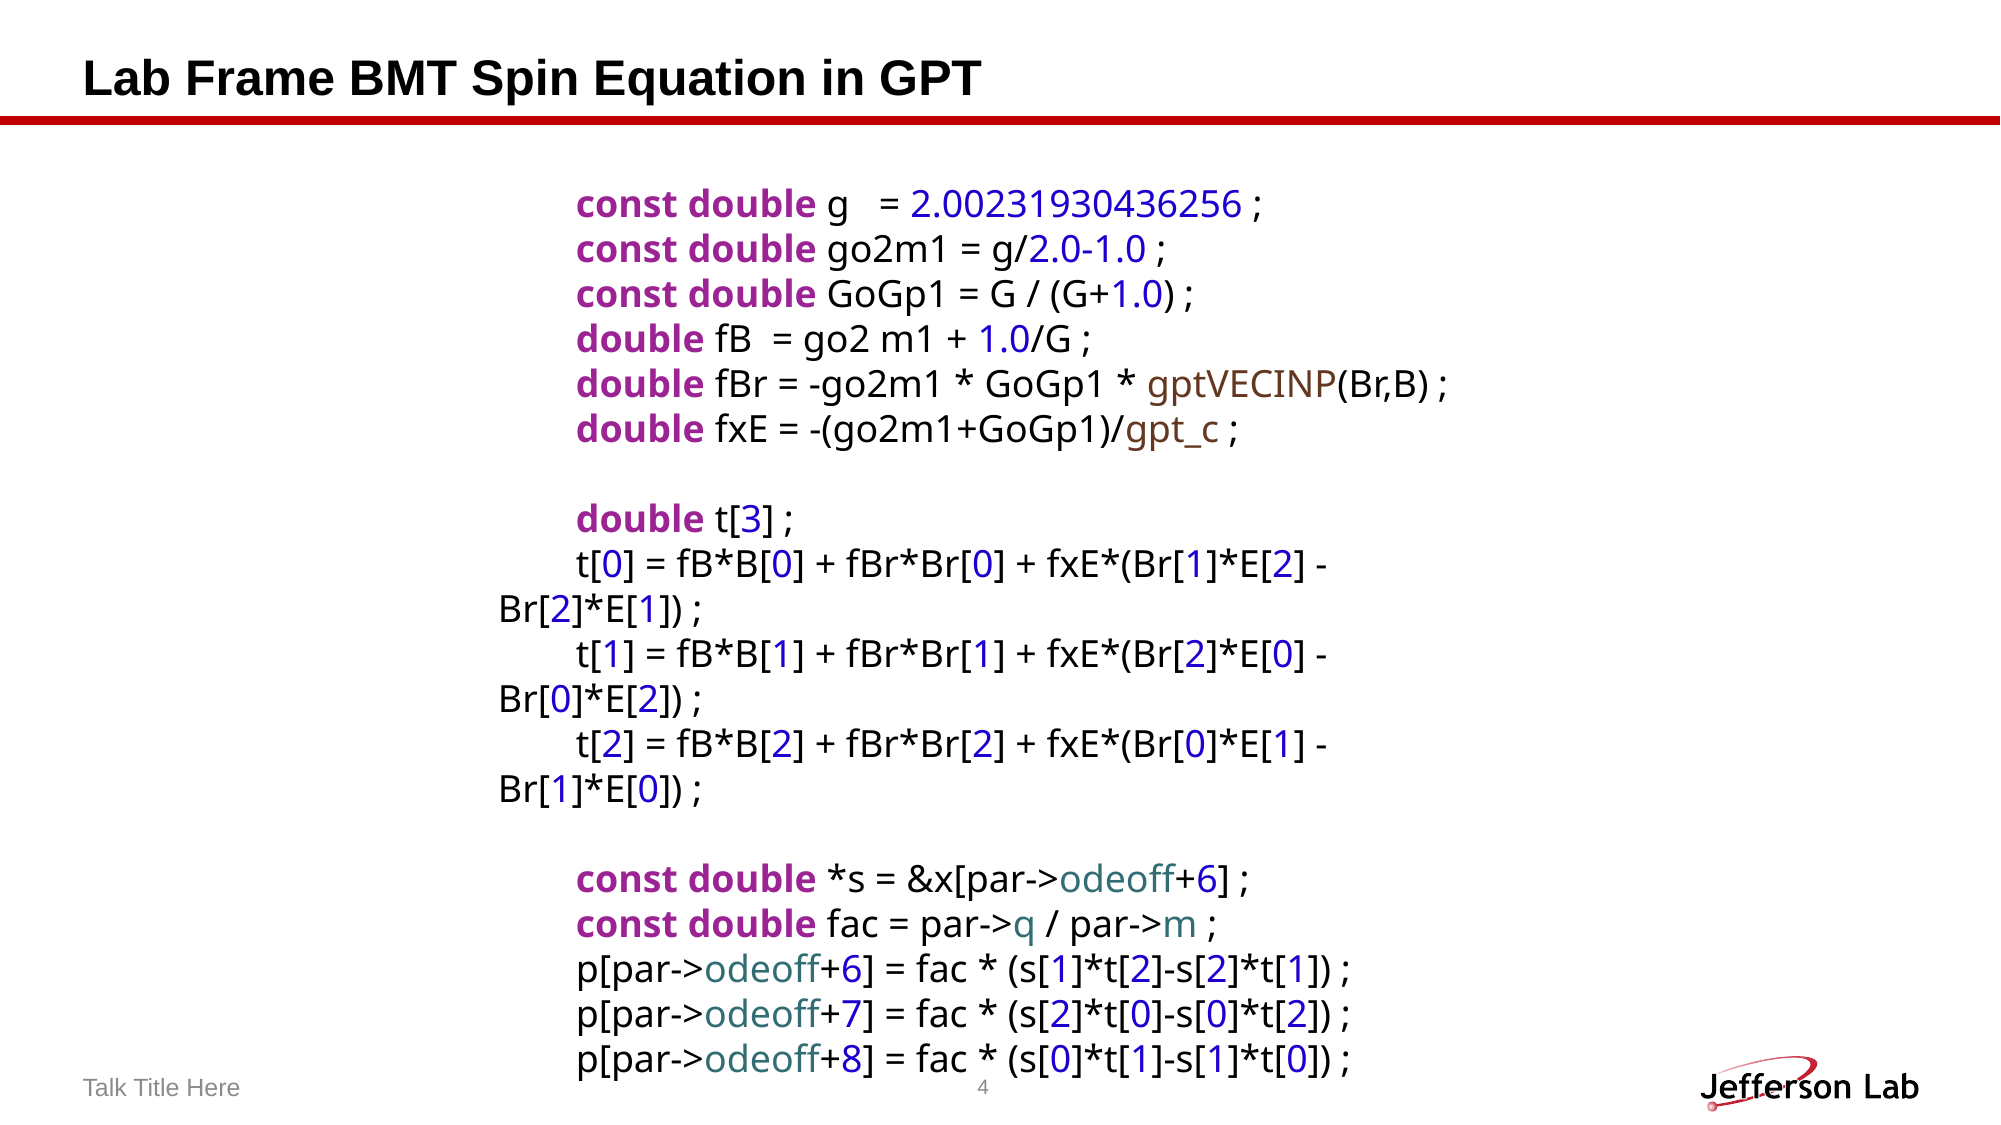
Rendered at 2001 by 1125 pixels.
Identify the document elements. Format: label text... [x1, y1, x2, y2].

footer Talk Title Here [67, 1060, 925, 1112]
slide_number 4 [924, 1088, 1042, 1111]
text_box const double g = 2.00231930436256 ; const double go2m1 = g/2.0-1.0 ; const double GoGp1 = G / (G+1.0) ; double fB = go2 m1 + 1.0/G ; double fBr = -go2m1 * GoGp1 * gptVECINP(Br,B) ; double fxE = -(go2m1+GoGp1)/gpt_c ; double t[3] ; t[0] = fB*B[0] + fBr*Br[0] + fxE*(Br[1]*E[2] - Br[2]*E[1]) ; t[1] = fB*B[1] + fBr*Br[1] + fxE*(Br[2]*E[0] - Br[0]*E[2]) ; t[2] = fB*B[2] + fBr*Br[2] + fxE*(Br[0]*E[1] - Br[1]*E[0]) ; const double *s = &x[par->odeoff+6] ; const double fac = par->q / par->m ; p[par->odeoff+6] = fac * (s[1]*t[2]-s[2]*t[1]) ; p[par->odeoff+7] = fac * (s[2]*t[0]-s[0]*t[2]) ; p[par->odeoff+8] = fac * (s[0]*t[1]-s[1]*t[0]) ; [483, 172, 1484, 1088]
picture [1698, 1047, 1933, 1124]
title Lab Frame BMT Spin Equation in GPT [67, 39, 1919, 120]
